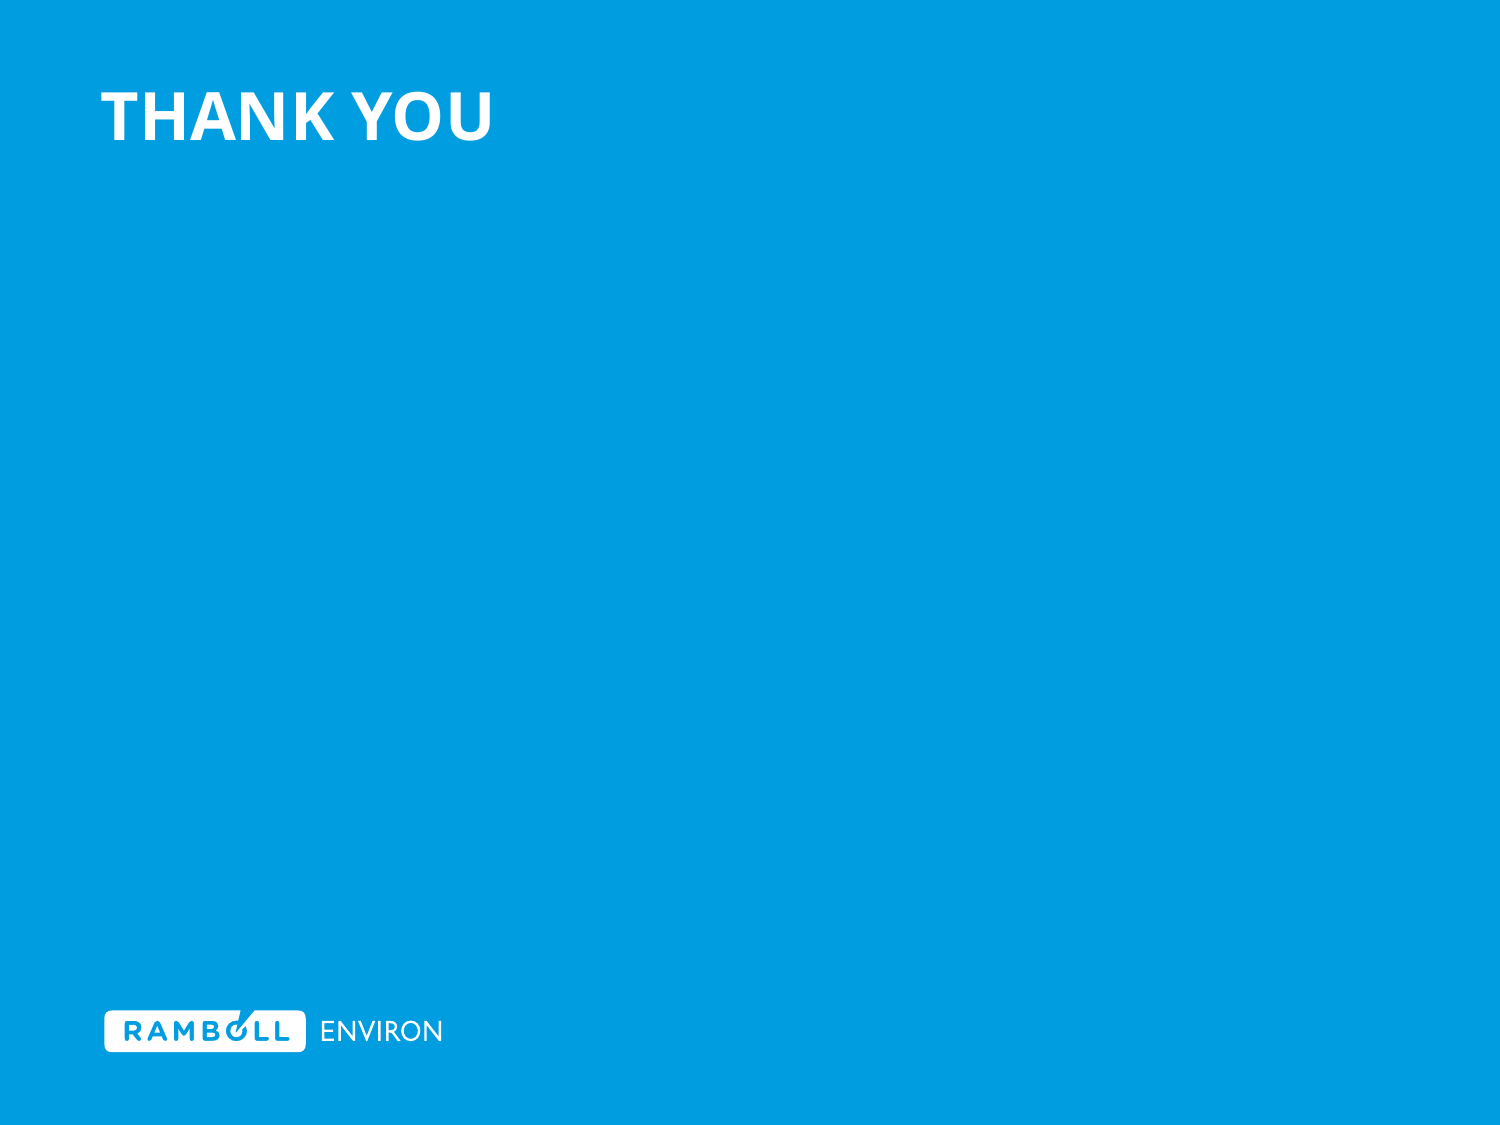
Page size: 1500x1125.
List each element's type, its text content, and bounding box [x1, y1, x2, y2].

title Thank you [100, 73, 1400, 297]
